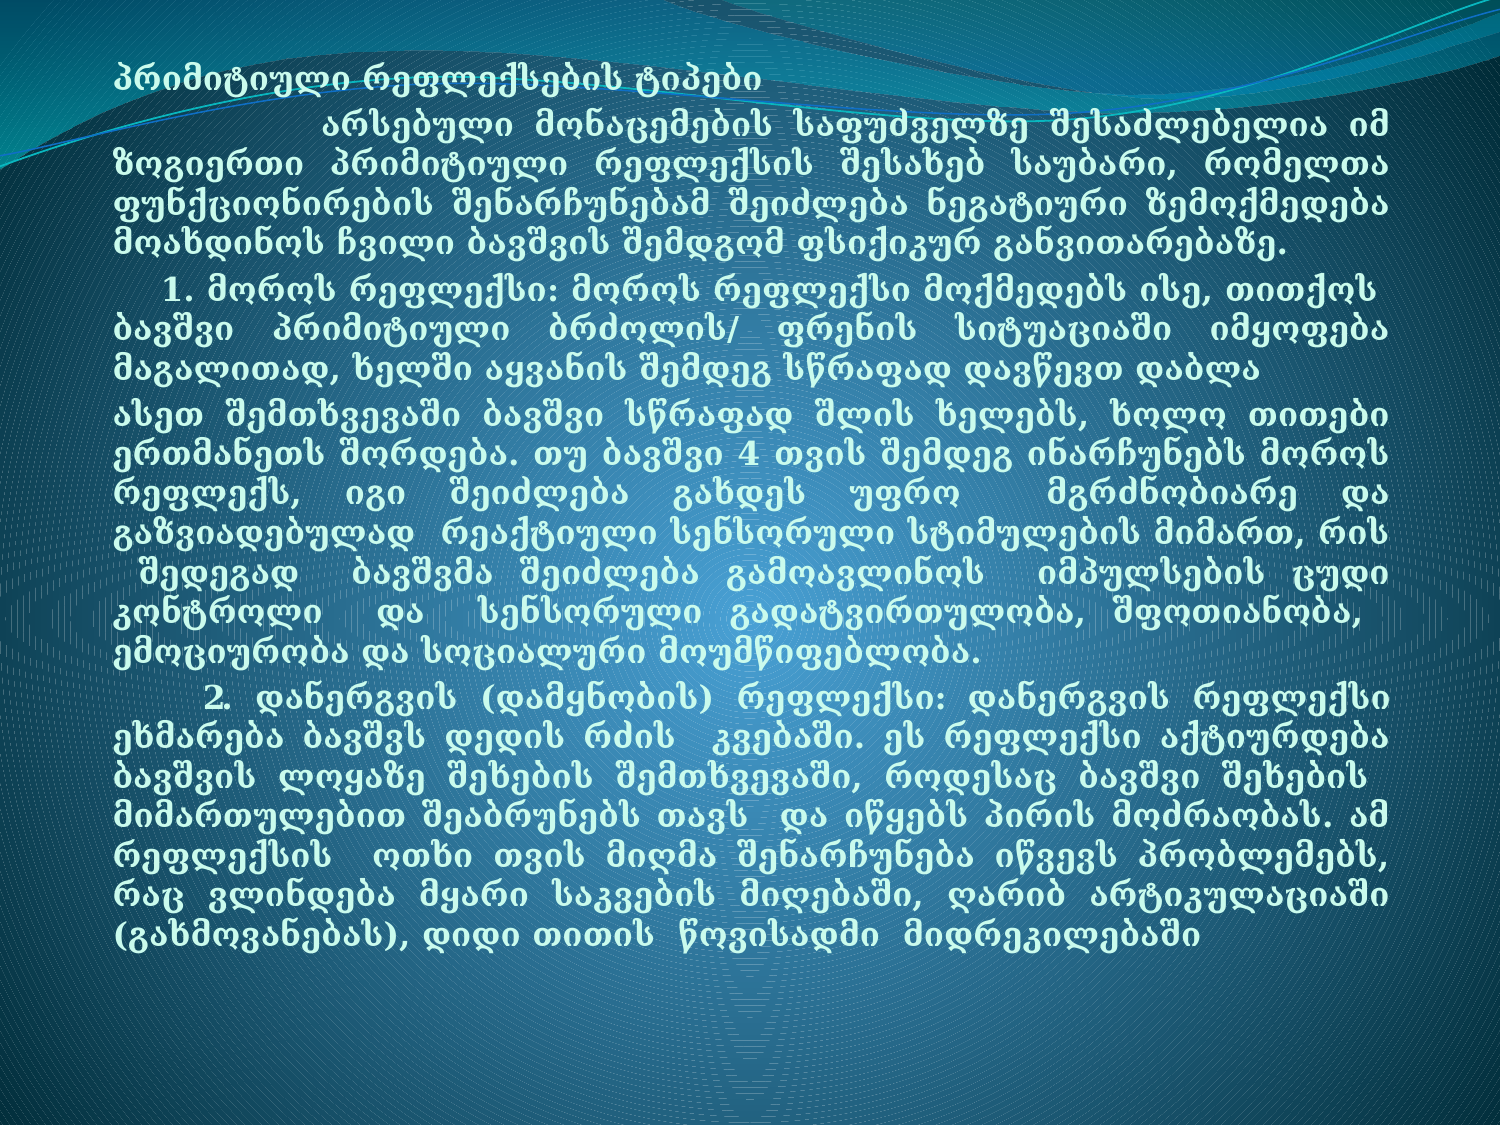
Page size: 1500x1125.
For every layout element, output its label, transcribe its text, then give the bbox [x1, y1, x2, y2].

subtitle პრიმიტიული რეფლექსების ტიპები არსებული მონაცემების საფუძველზე შესაძლებელია იმ ზოგიერთი პრიმიტიული რეფლექსის შესახებ საუბარი, რომელთა ფუნქციონირების შენარჩუნებამ შეიძლება ნეგატიური ზემოქმედება მოახდინოს ჩვილი ბავშვის შემდგომ ფსიქიკურ განვითარებაზე. 1. მოროს რეფლექსი: მოროს რეფლექსი მოქმედებს ისე, თითქოს ბავშვი პრიმიტიული ბრძოლის/ ფრენის სიტუაციაში იმყოფება მაგალითად, ხელში აყვანის შემდეგ სწრაფად დავწევთ დაბლა ასეთ შემთხვევაში ბავშვი სწრაფად შლის ხელებს, ხოლო თითები ერთმანეთს შორდება. თუ ბავშვი 4 თვის შემდეგ ინარჩუნებს მოროს რეფლექს, იგი შეიძლება გახდეს უფრო მგრძნობიარე და გაზვიადებულად რეაქტიული სენსორული სტიმულების მიმართ, რის შედეგად ბავშვმა შეიძლება გამოავლინოს იმპულსების ცუდი კონტროლი და სენსორული გადატვირთულობა, შფოთიანობა, ემოციურობა და სოციალური მოუმწიფებლობა. 2. დანერგვის (დამყნობის) რეფლექსი: დანერგვის რეფლექსი ეხმარება ბავშვს დედის რძის კვებაში. ეს რეფლექსი აქტიურდება ბავშვის ლოყაზე შეხების შემთხვევაში, როდესაც ბავშვი შეხების მიმართულებით შეაბრუნებს თავს და იწყებს პირის მოძრაობას. ამ რეფლექსის ოთხი თვის მიღმა შენარჩუნება იწვევს პრობლემებს, რაც ვლინდება მყარი საკვების მიღებაში, ღარიბ არტიკულაციაში (გახმოვანებას), დიდი თითის წოვისადმი მიდრეკილებაში [112, 50, 1402, 975]
